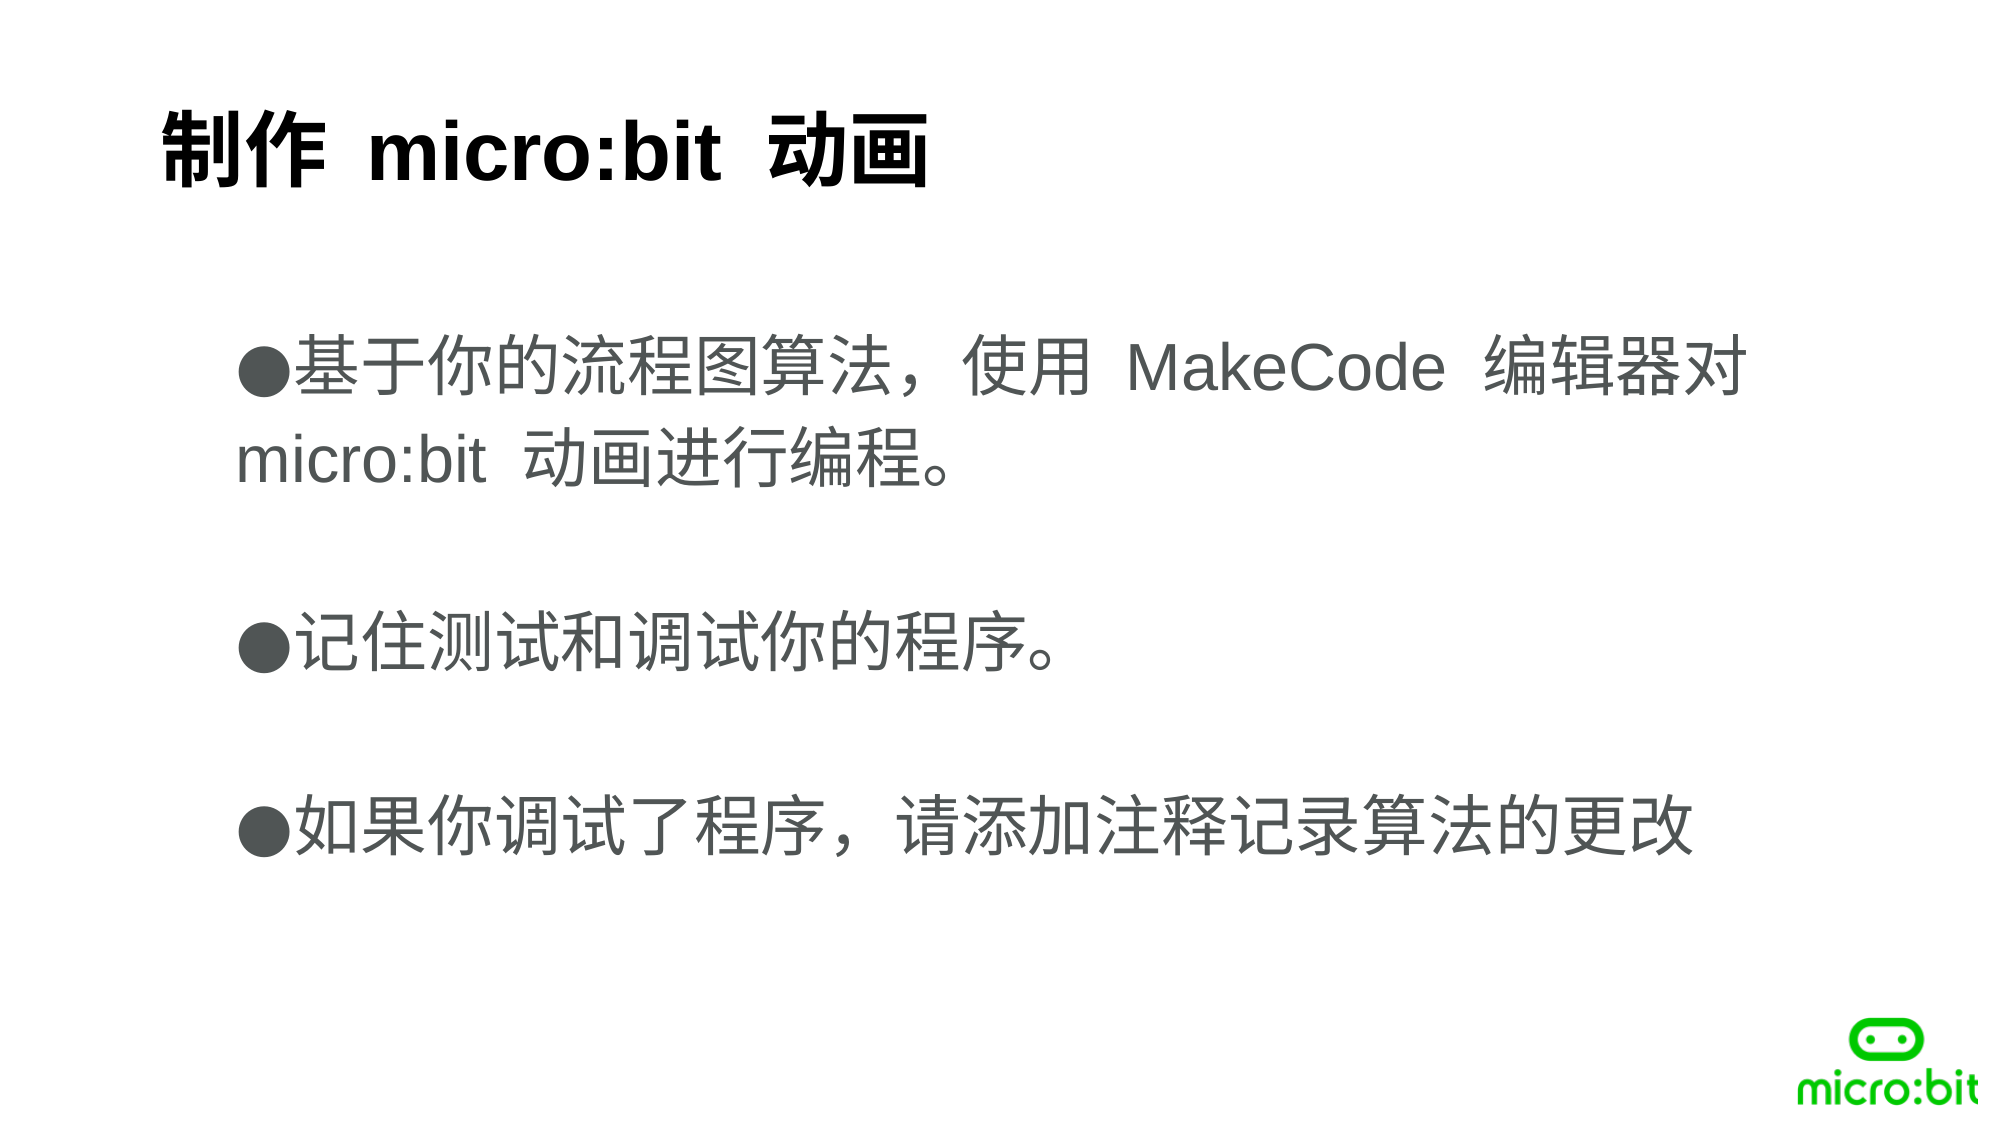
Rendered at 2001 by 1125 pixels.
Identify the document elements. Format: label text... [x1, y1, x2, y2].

picture [1797, 1017, 1978, 1106]
text_box 制作 micro:bit 动画 基于你的流程图算法，使用 MakeCode 编辑器对 micro:bit 动画进行编程。 记住测试和调试你的程序。 如果你调试了程序，请添加注释记录算法的更改 [145, 74, 1898, 898]
